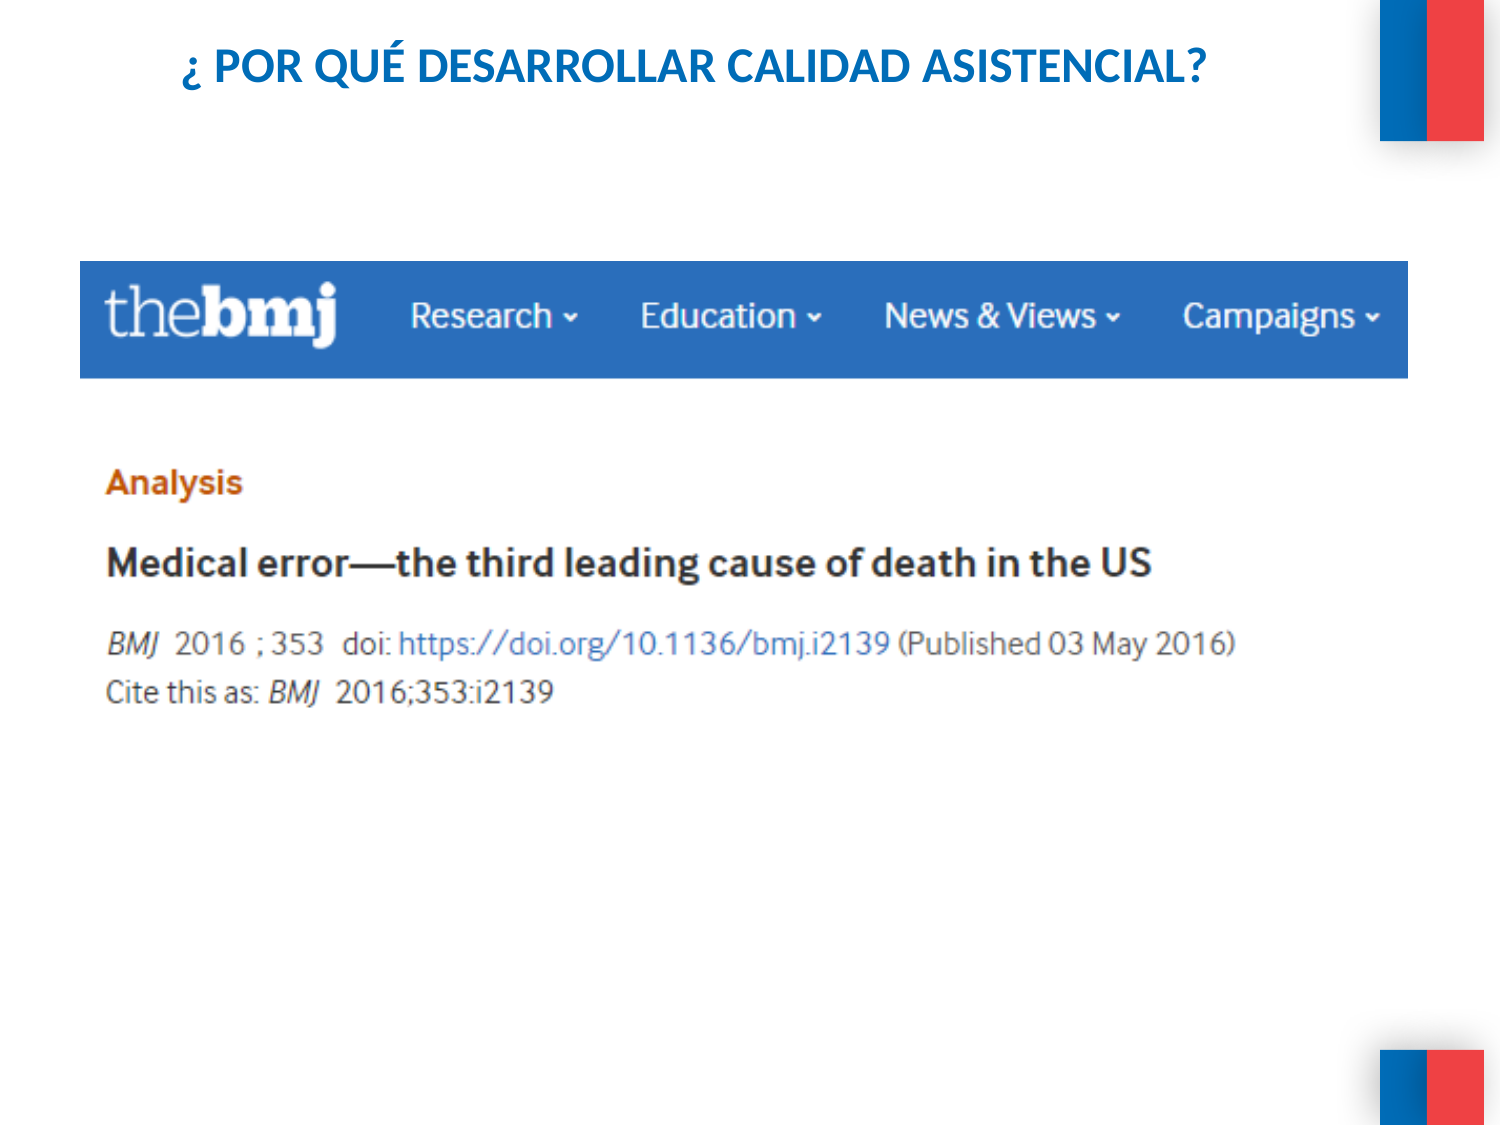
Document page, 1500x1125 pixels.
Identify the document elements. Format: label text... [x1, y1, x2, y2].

picture [80, 261, 1408, 748]
title ¿ POR QUÉ DESARROLLAR CALIDAD ASISTENCIAL? [24, 24, 1365, 213]
